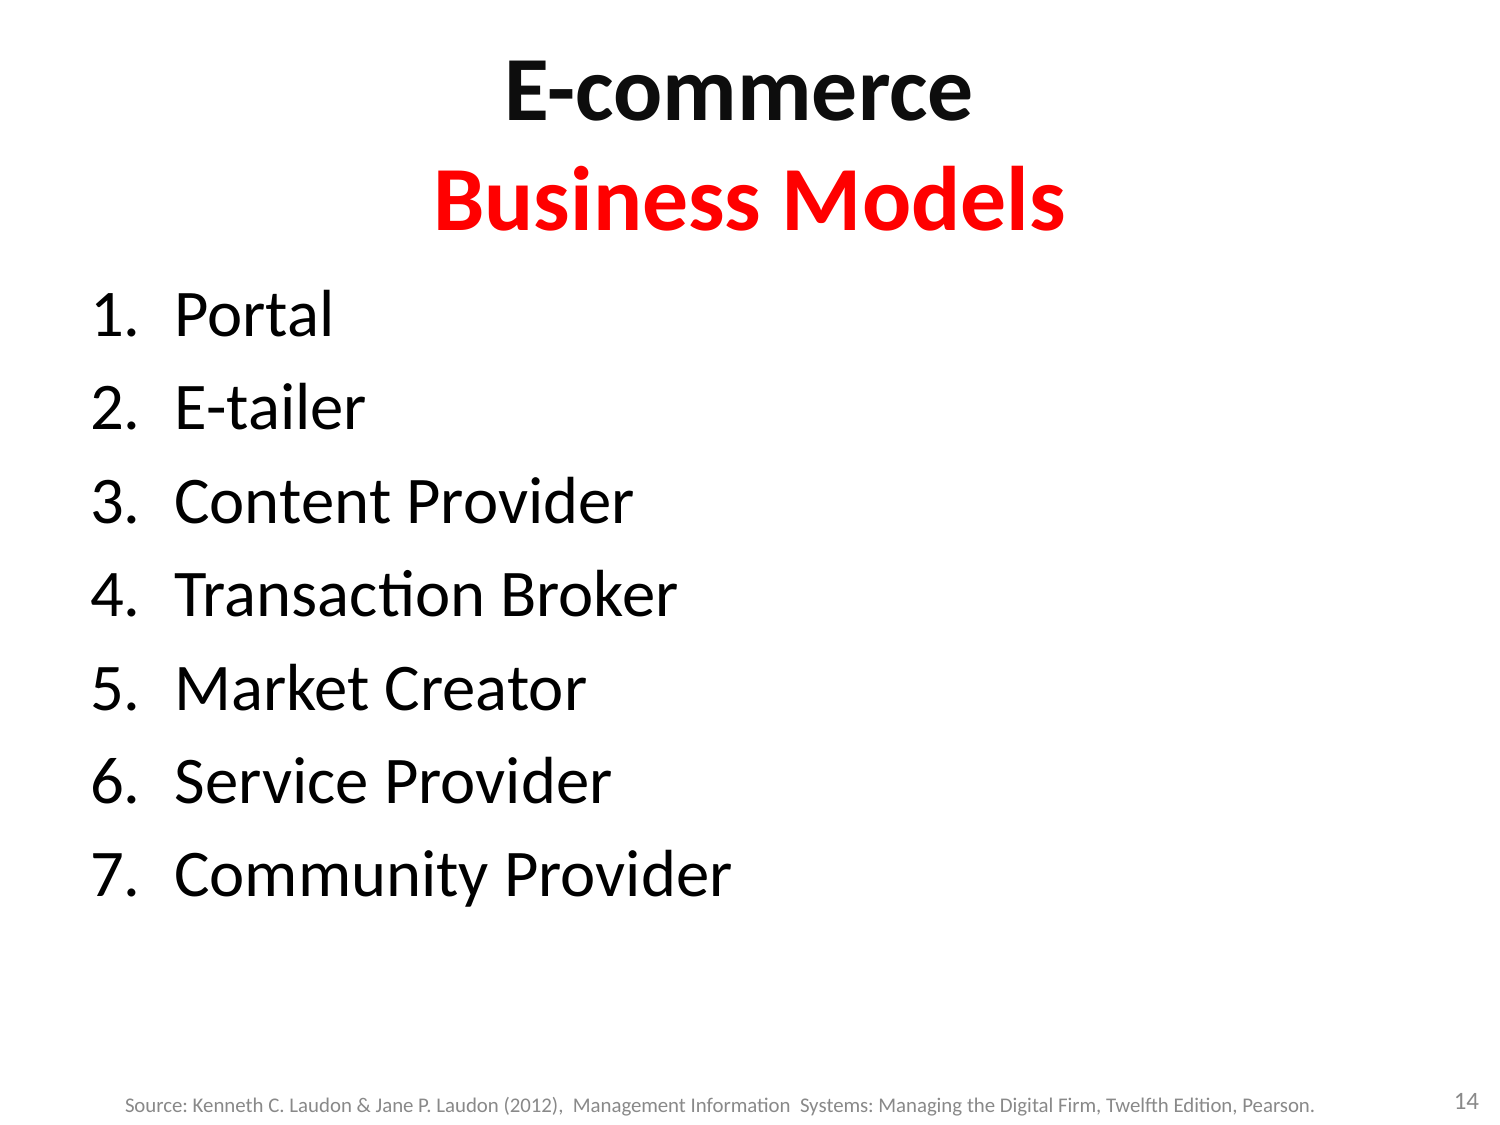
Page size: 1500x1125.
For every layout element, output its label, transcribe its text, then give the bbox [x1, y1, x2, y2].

footer Source: Kenneth C. Laudon & Jane P. Laudon (2012), Management Information Systems: Managing the Digital Firm, Twelfth Edition, Pearson. [76, 1082, 1365, 1125]
list Portal E-tailer Content Provider Transaction Broker Market Creator Service Provider Community Provider [75, 262, 1425, 1005]
title E-commerce Business Models [75, 45, 1425, 233]
slide_number 14 [1144, 1069, 1495, 1125]
